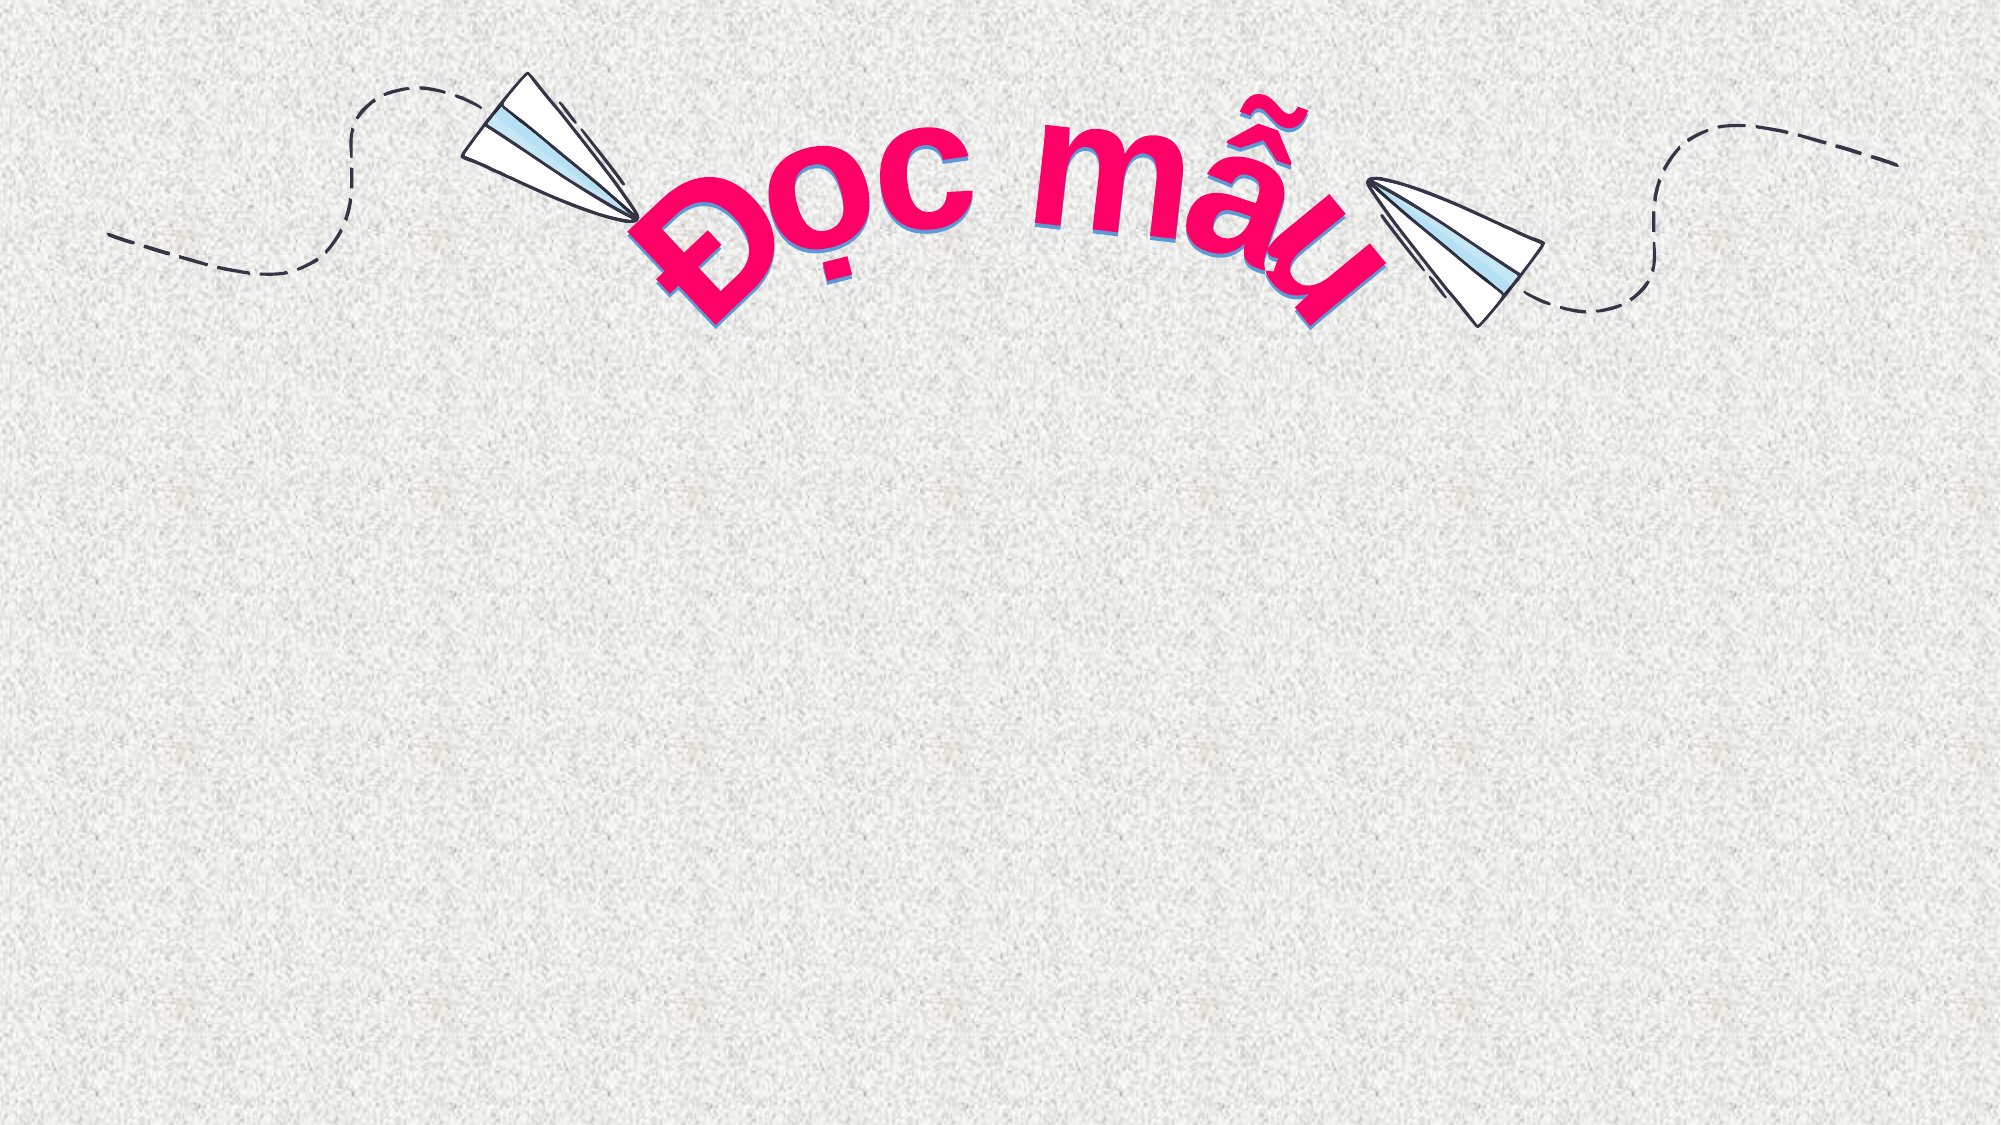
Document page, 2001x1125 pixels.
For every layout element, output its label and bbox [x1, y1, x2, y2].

picture [0, 0, 2001, 1125]
text_box [663, 156, 1361, 419]
